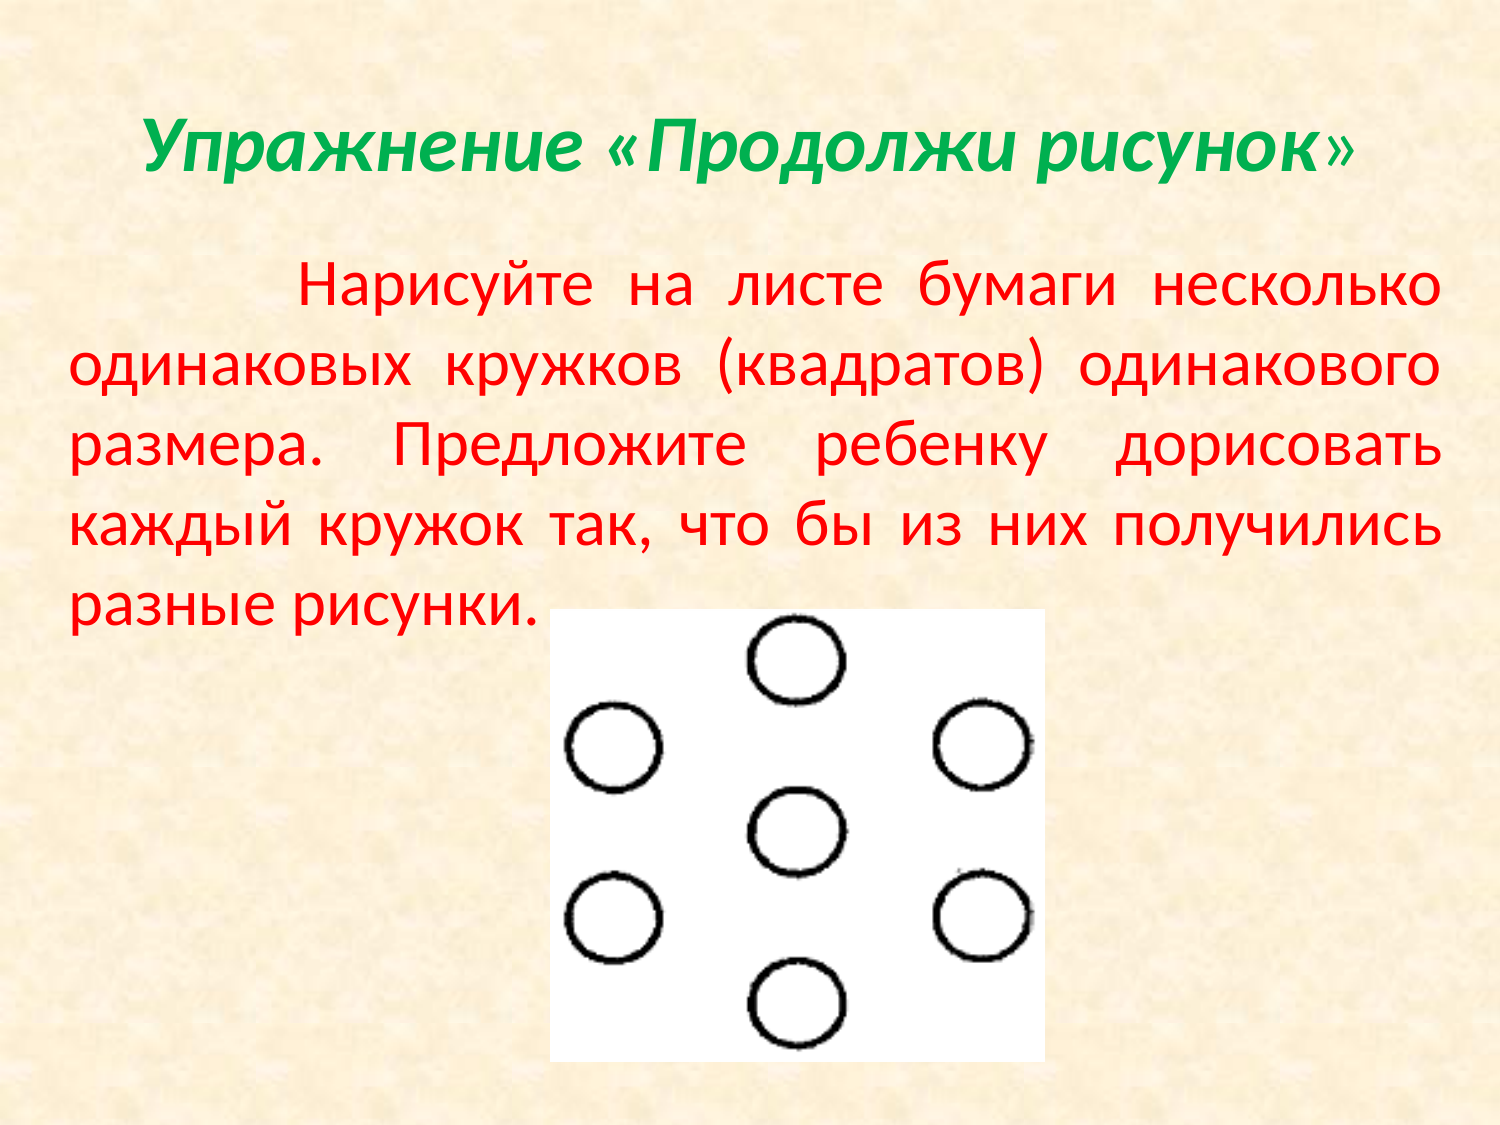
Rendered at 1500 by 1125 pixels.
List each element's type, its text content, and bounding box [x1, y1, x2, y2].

title Упражнение «Продолжи рисунок» [75, 45, 1425, 231]
picture [0, 0, 1500, 1125]
list Нарисуйте на листе бумаги несколько одинаковых кружков (квадратов) одинакового размера. Предложите ребенку дорисовать каждый кружок так, что бы из них получились разные рисунки. [53, 231, 1459, 1094]
